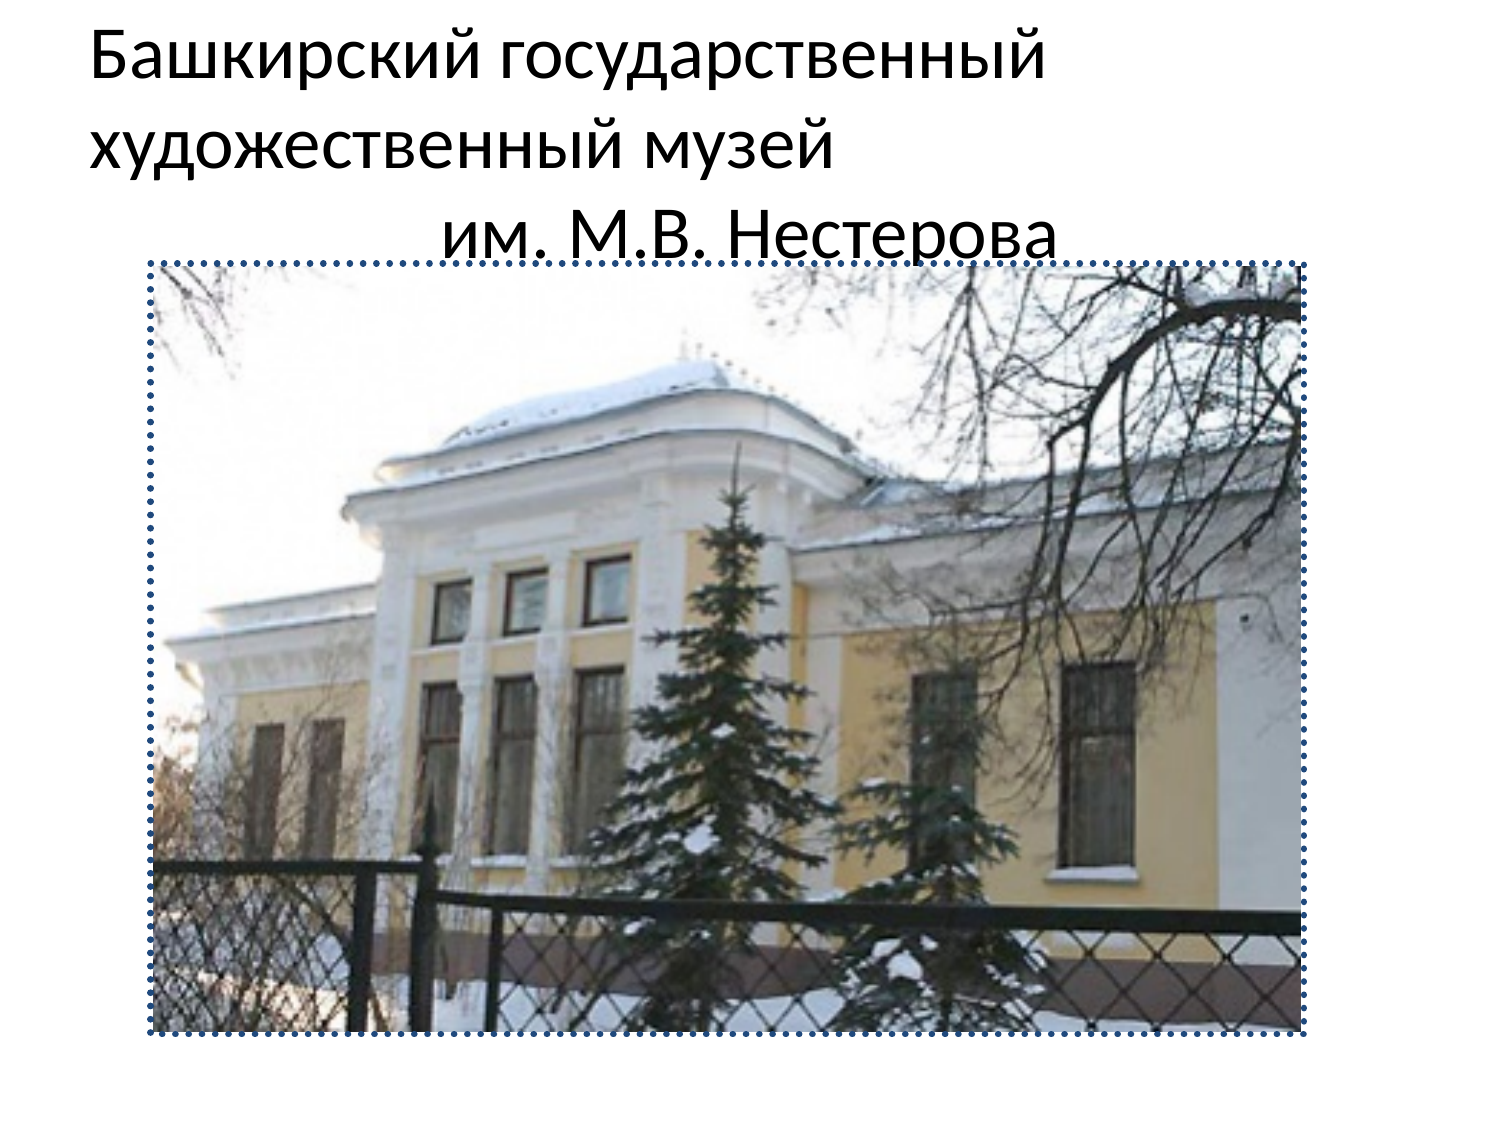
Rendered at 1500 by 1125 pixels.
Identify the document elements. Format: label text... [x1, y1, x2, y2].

text_box Башкирский государственный художественный музей им. М.В. Нестерова [75, 45, 1425, 233]
picture [153, 266, 1301, 1032]
